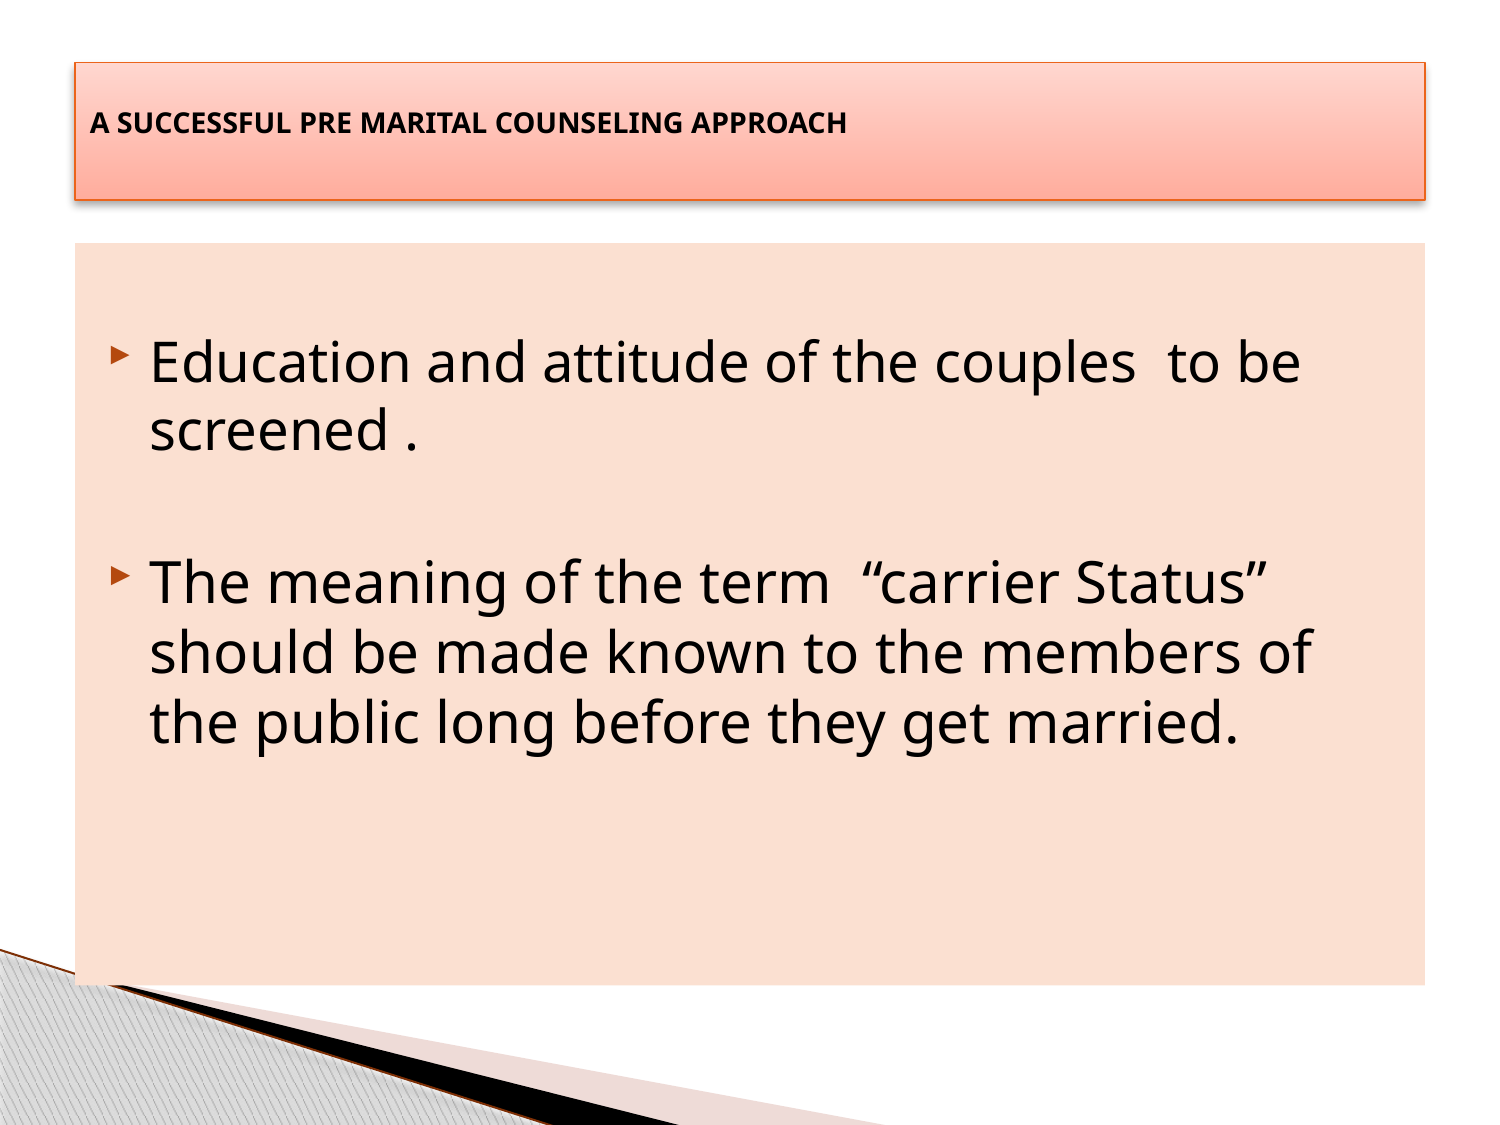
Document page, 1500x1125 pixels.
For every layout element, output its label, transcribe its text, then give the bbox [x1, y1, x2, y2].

list Education and attitude of the couples to be screened . The meaning of the term “carrier Status” should be made known to the members of the public long before they get married. [75, 243, 1425, 986]
title A SUCCESSFUL PRE MARITAL COUNSELING APPROACH [74, 62, 1426, 201]
